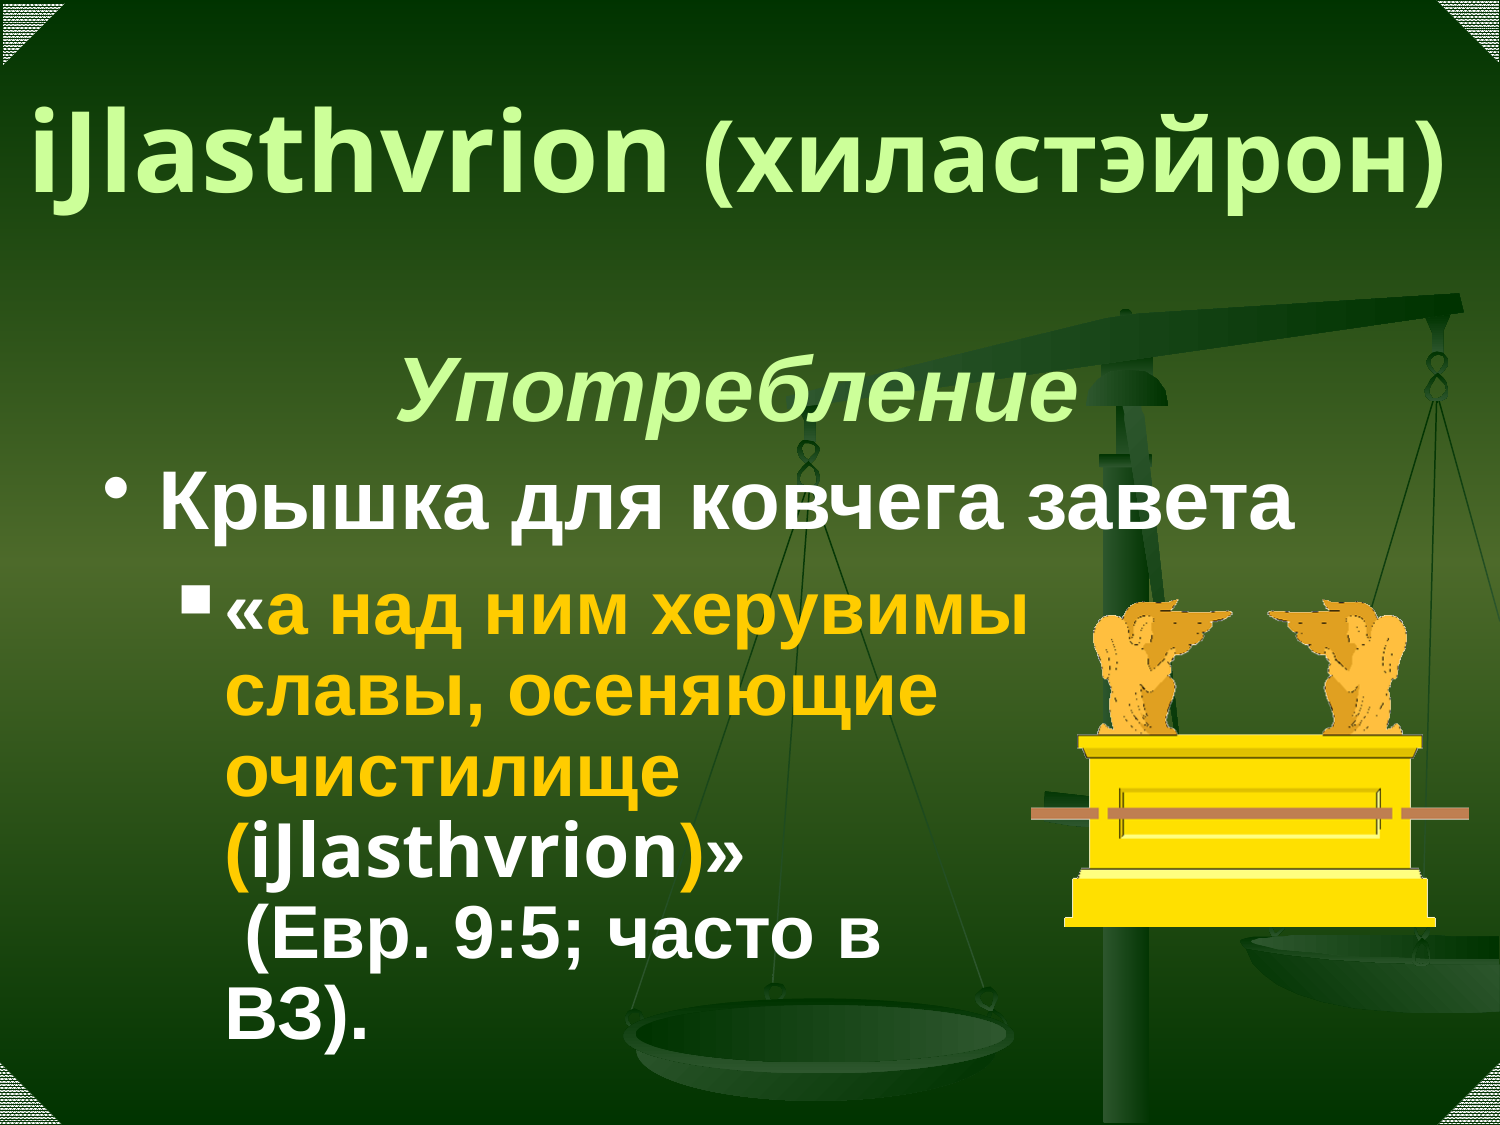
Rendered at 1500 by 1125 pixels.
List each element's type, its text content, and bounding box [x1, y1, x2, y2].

text_box [2, 2, 66, 66]
picture [1031, 598, 1469, 927]
text_box Употребление [287, 322, 1188, 447]
title iJlasthvrion (хиластэйрон) [12, 62, 1463, 250]
text_box [1436, 0, 1499, 63]
text_box [1437, 1062, 1500, 1125]
text_box [0, 1062, 63, 1125]
list «а над ним херувимы славы, осеняющие очистилище (iJlasthvrion)» (Евр. 9:5; часто в ВЗ). [87, 650, 1050, 988]
text_box Крышка для ковчега завета [87, 450, 1424, 650]
